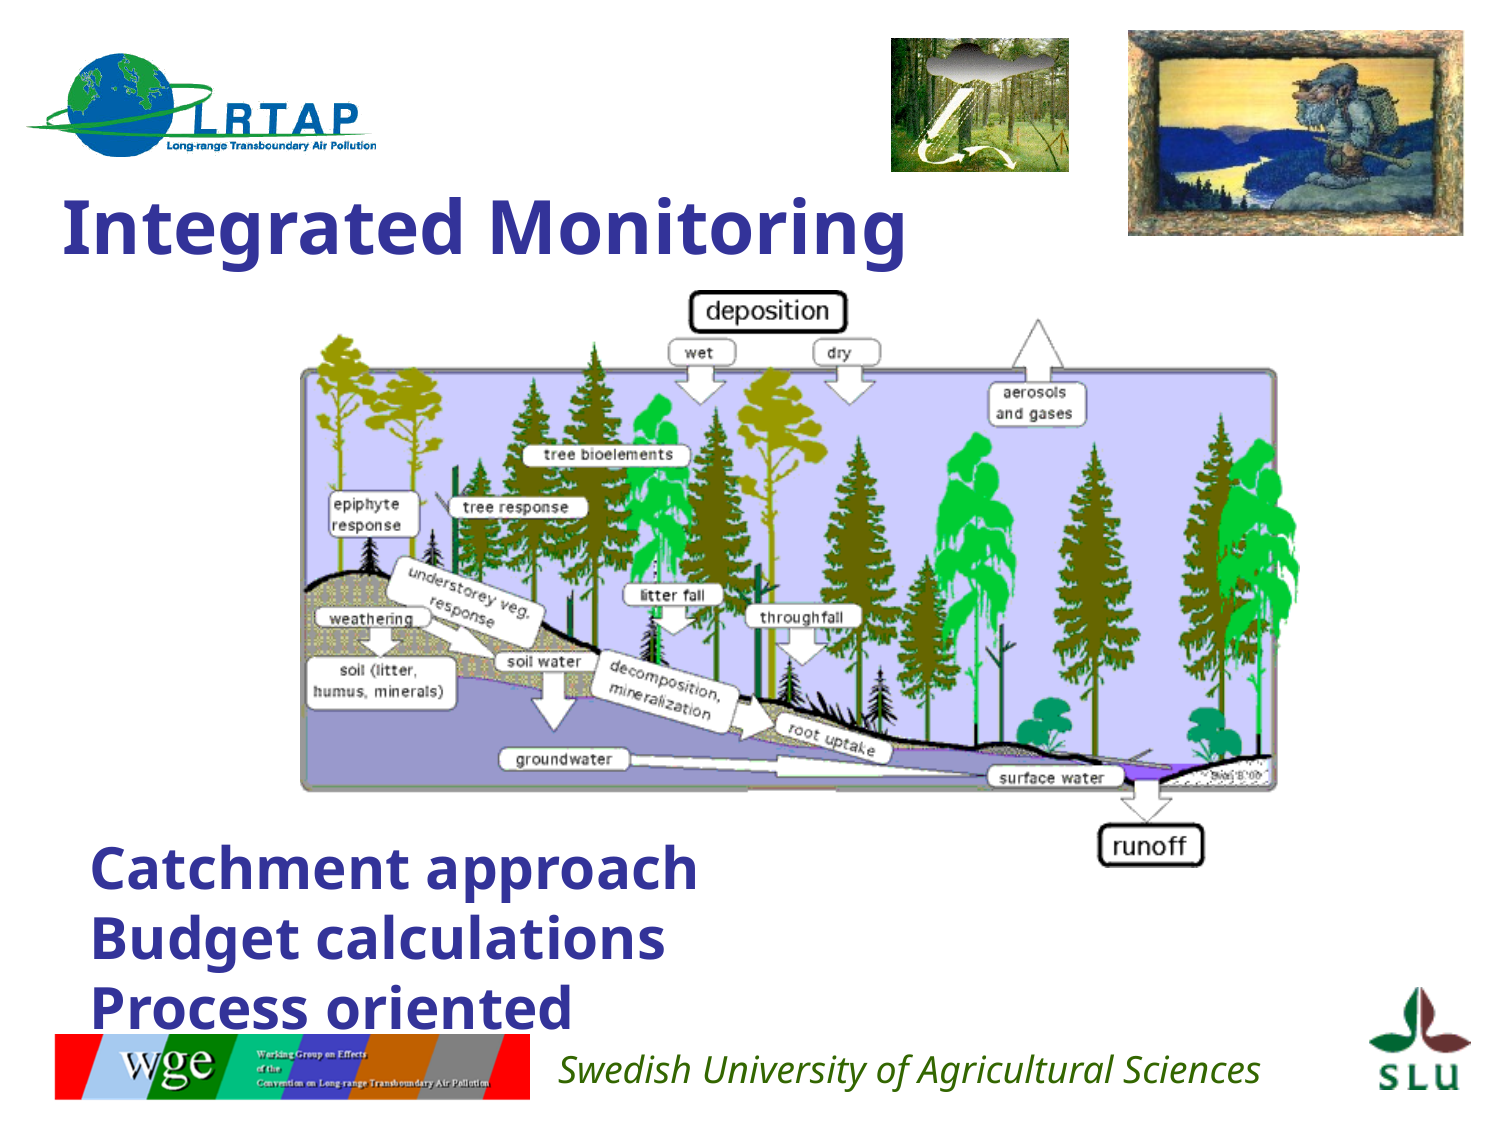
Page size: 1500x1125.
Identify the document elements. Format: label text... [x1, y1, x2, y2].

text_box Catchment approach Budget calculations Process oriented [75, 804, 1209, 1068]
text_box Integrated Monitoring [48, 171, 1011, 277]
picture [54, 1034, 530, 1102]
picture [1369, 987, 1471, 1091]
picture [299, 290, 1301, 869]
picture [1127, 30, 1465, 236]
picture [891, 38, 1069, 172]
picture [26, 53, 376, 157]
text_box Swedish University of Agricultural Sciences [543, 1038, 1371, 1099]
